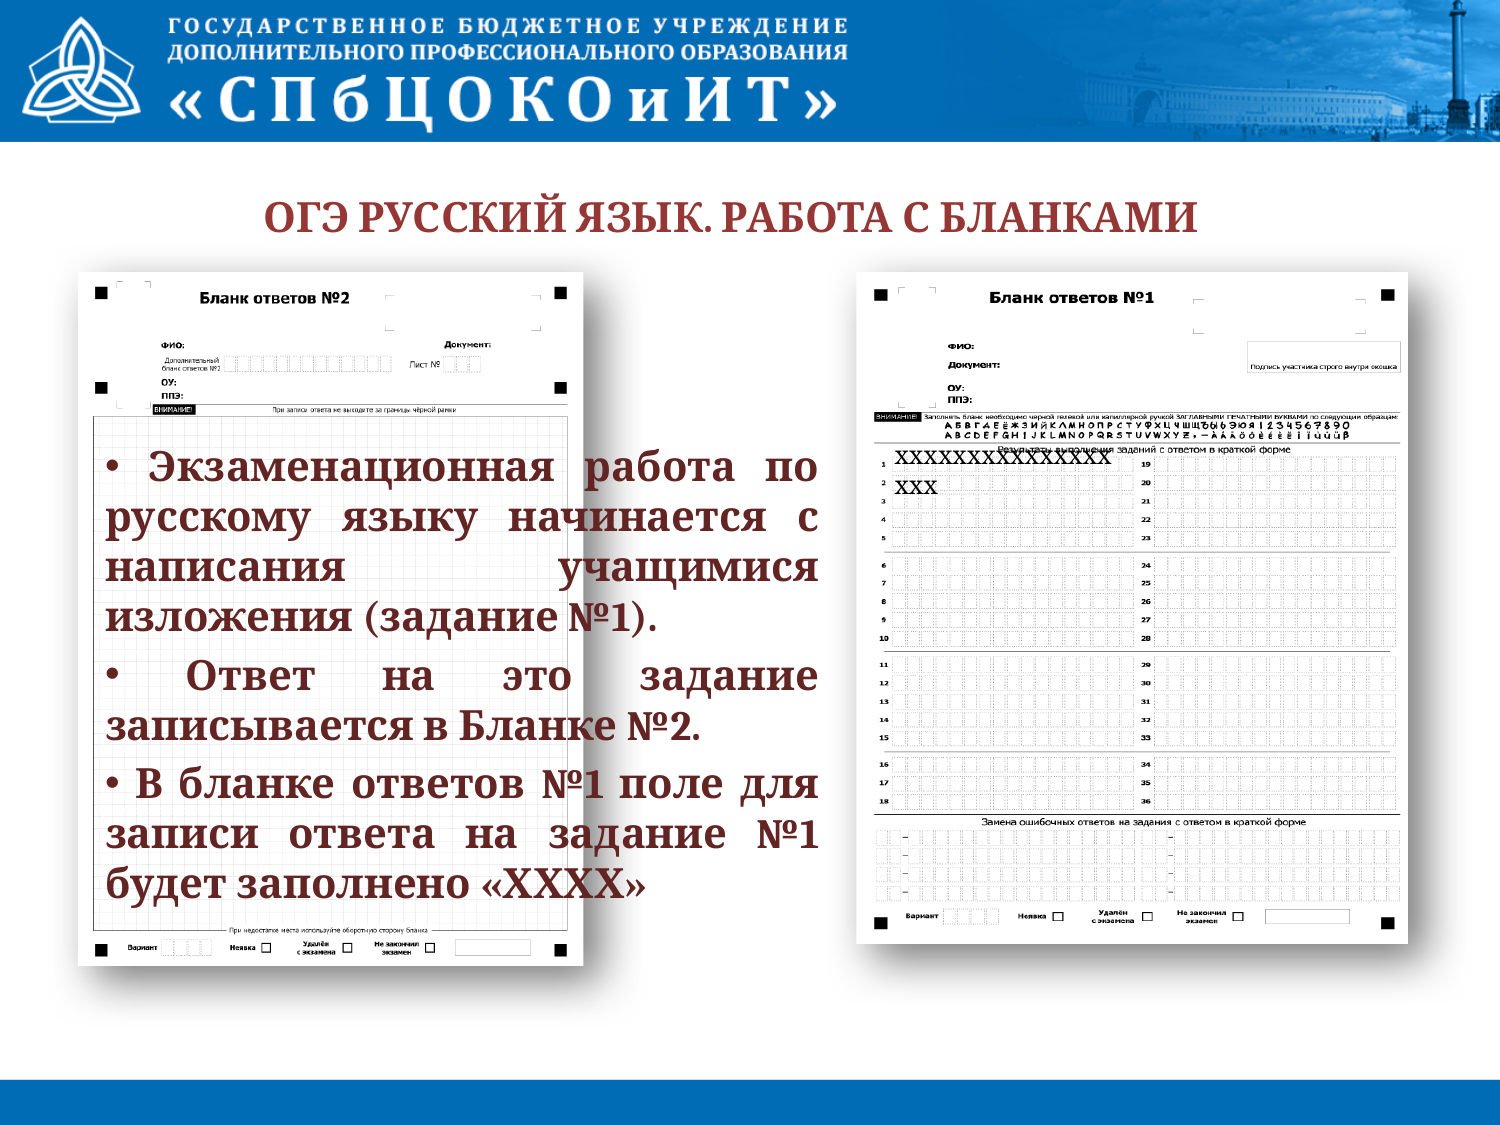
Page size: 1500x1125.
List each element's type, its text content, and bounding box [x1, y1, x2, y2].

title ОГЭ РУССКИЙ ЯЗЫК. РАБОТА С БЛАНКАМИ [93, 163, 1369, 268]
picture [0, 0, 1500, 1125]
subtitle Экзаменационная работа по русскому языку начинается с написания учащимися изложения (задание №1). Ответ на это задание записывается в Бланке №2. В бланке ответов №1 поле для записи ответа на задание №1 будет заполнено «ХХХХ» [588, 432, 835, 941]
